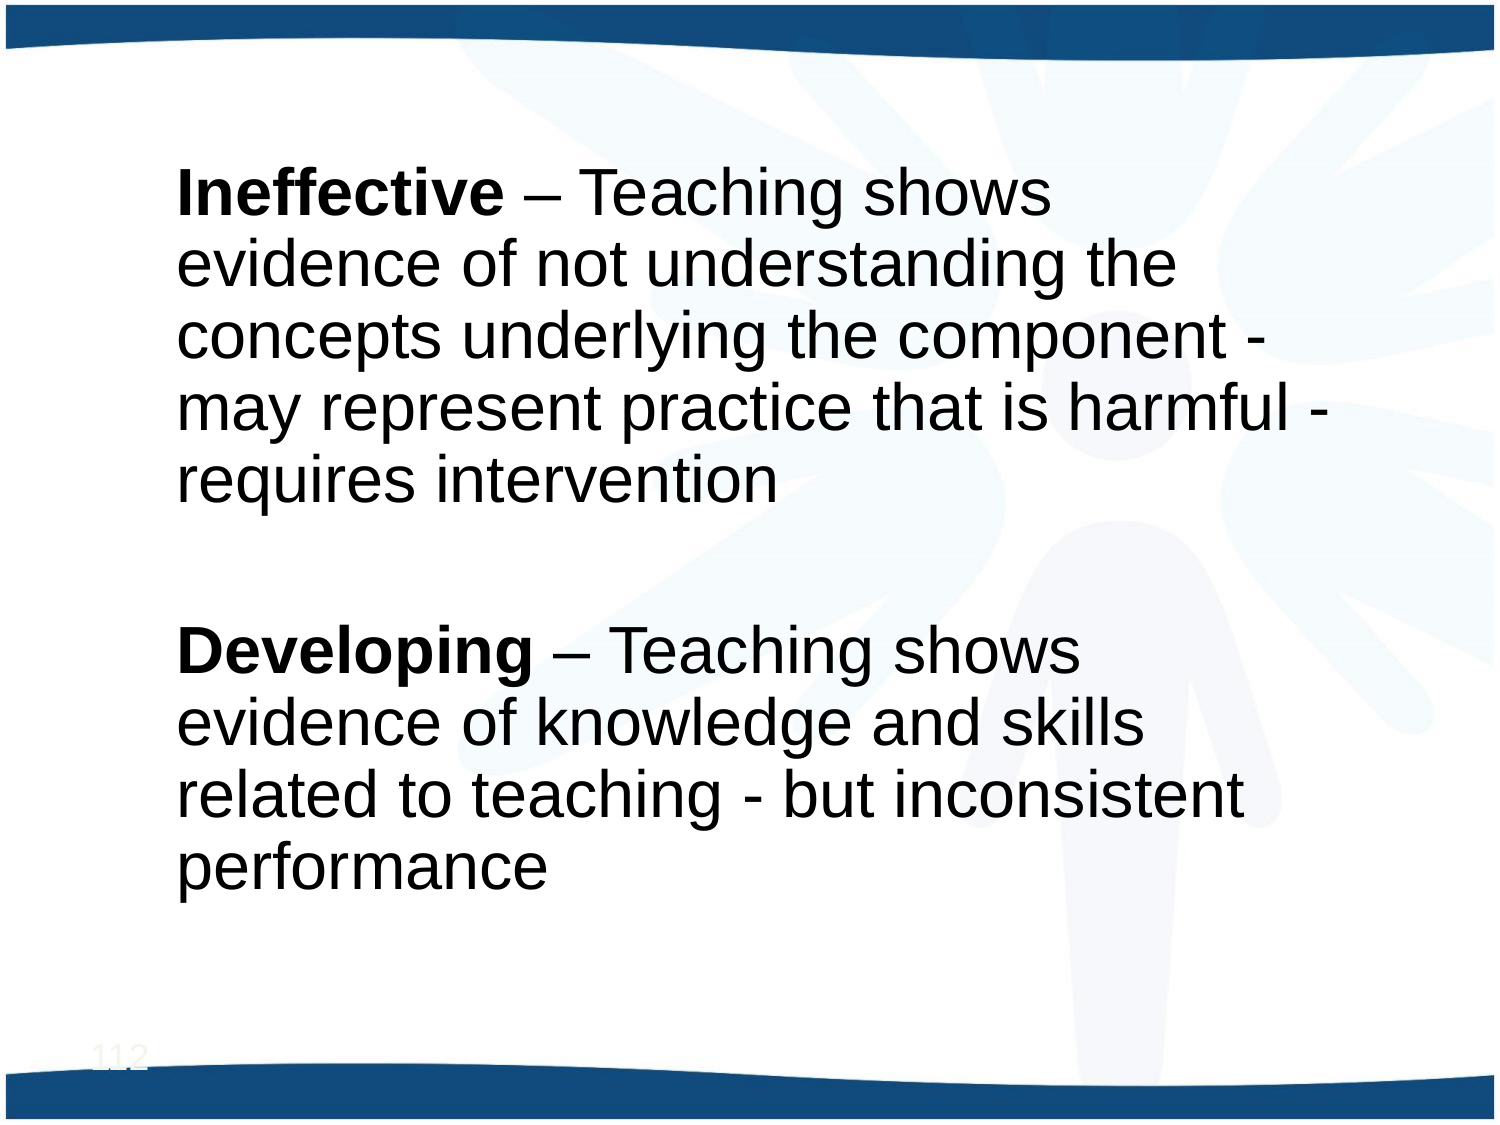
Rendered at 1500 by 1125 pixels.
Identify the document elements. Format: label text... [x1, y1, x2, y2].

picture [0, 0, 1500, 1125]
list Ineffective – Teaching shows evidence of not understanding the concepts underlying the component - may represent practice that is harmful - requires intervention Developing – Teaching shows evidence of knowledge and skills related to teaching - but inconsistent performance [150, 149, 1350, 1043]
slide_number 112 [75, 1025, 738, 1100]
